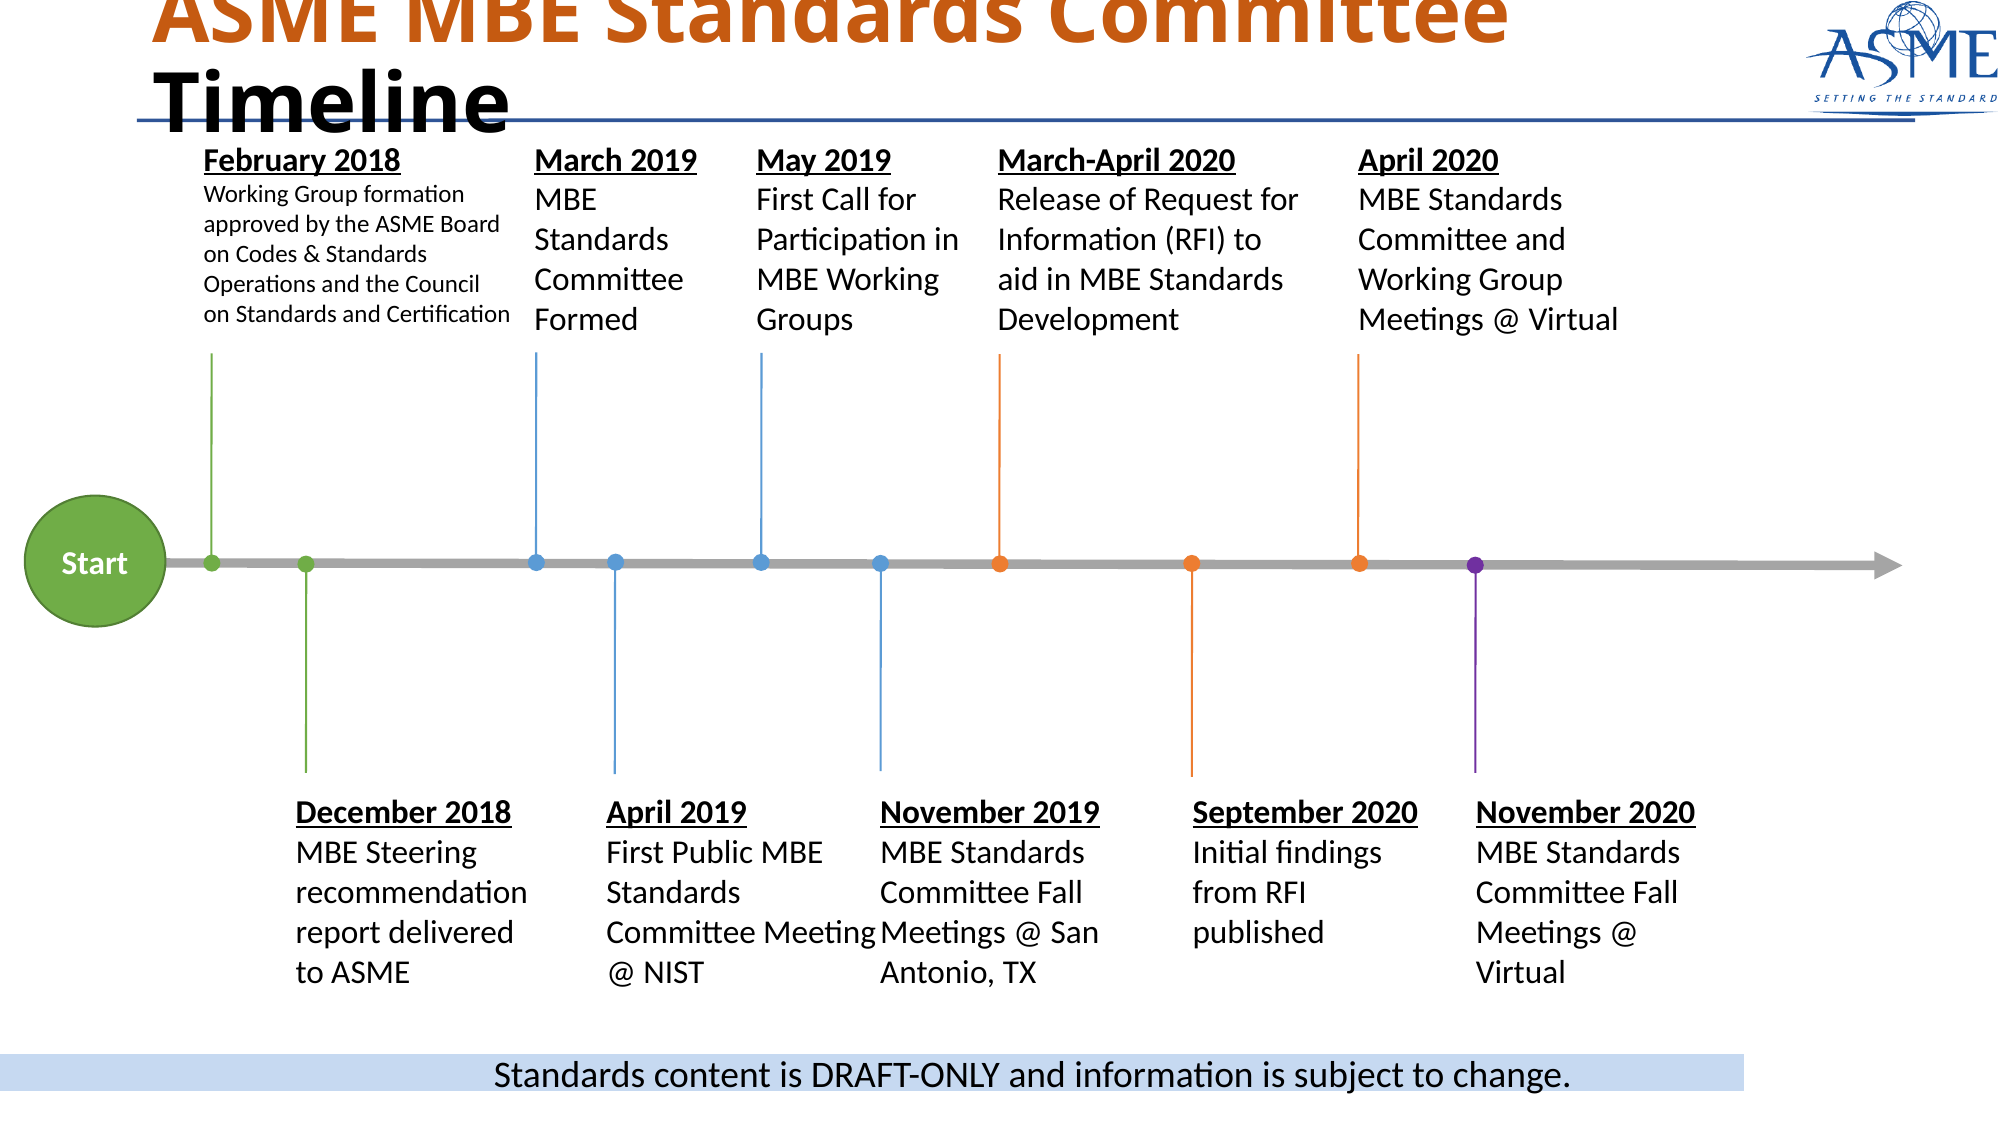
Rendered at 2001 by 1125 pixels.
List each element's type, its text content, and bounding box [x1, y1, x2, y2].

text_box Start [23, 494, 167, 628]
text_box [991, 566, 1008, 573]
text_box November 2020 MBE Standards Committee Fall Meetings @ Virtual [1461, 783, 1718, 998]
text_box [1183, 554, 1200, 562]
text_box [872, 566, 880, 572]
text_box March-April 2020 Release of Request for Information (RFI) to aid in MBE Standards Development [982, 130, 1325, 345]
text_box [881, 562, 1475, 566]
title ASME MBE Standards Committee Timeline [137, 0, 1863, 126]
text_box [872, 554, 889, 562]
text_box [1467, 556, 1483, 562]
picture [1531, 1071, 1538, 1078]
text_box [753, 566, 769, 571]
text_box April 2020 MBE Standards Committee and Working Group Meetings @ Virtual [1343, 130, 1658, 345]
text_box April 2019 First Public MBE Standards Committee Meeting @ NIST [591, 783, 865, 1038]
text_box [307, 566, 315, 573]
text_box [1351, 555, 1358, 562]
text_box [1476, 562, 1903, 566]
picture [1863, 1, 1998, 116]
picture [0, 1054, 1744, 1091]
text_box [297, 555, 314, 562]
text_box [1193, 566, 1200, 572]
text_box September 2020 Initial findings from RFI published [1177, 783, 1454, 958]
text_box [762, 554, 770, 562]
text_box [527, 554, 536, 562]
text_box November 2019 MBE Standards Committee Fall Meetings @ San Antonio, TX [865, 783, 1182, 1038]
text_box [203, 554, 211, 562]
text_box [607, 553, 625, 562]
text_box May 2019 First Call for Participation in MBE Working Groups [741, 130, 982, 345]
text_box [1359, 554, 1368, 562]
text_box [537, 554, 545, 562]
text_box [1000, 555, 1009, 562]
text_box March 2019 MBE Standards Committee Formed [527, 130, 741, 345]
text_box [212, 554, 221, 562]
text_box [991, 555, 999, 562]
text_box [307, 562, 880, 566]
text_box [1466, 566, 1475, 574]
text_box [107, 562, 305, 566]
text_box [881, 566, 889, 572]
text_box [297, 566, 305, 573]
text_box [204, 566, 220, 572]
text_box February 2018 Working Group formation approved by the ASME Board on Codes & Standards Operations and the Council on Standards and Certification [188, 130, 527, 375]
picture [1530, 1086, 1540, 1091]
text_box [1351, 566, 1368, 573]
text_box [752, 553, 761, 562]
text_box [1183, 566, 1191, 572]
text_box [1476, 566, 1484, 574]
text_box [616, 566, 624, 571]
text_box December 2018 MBE Steering recommendation report delivered to ASME [280, 783, 560, 998]
text_box [528, 566, 544, 572]
